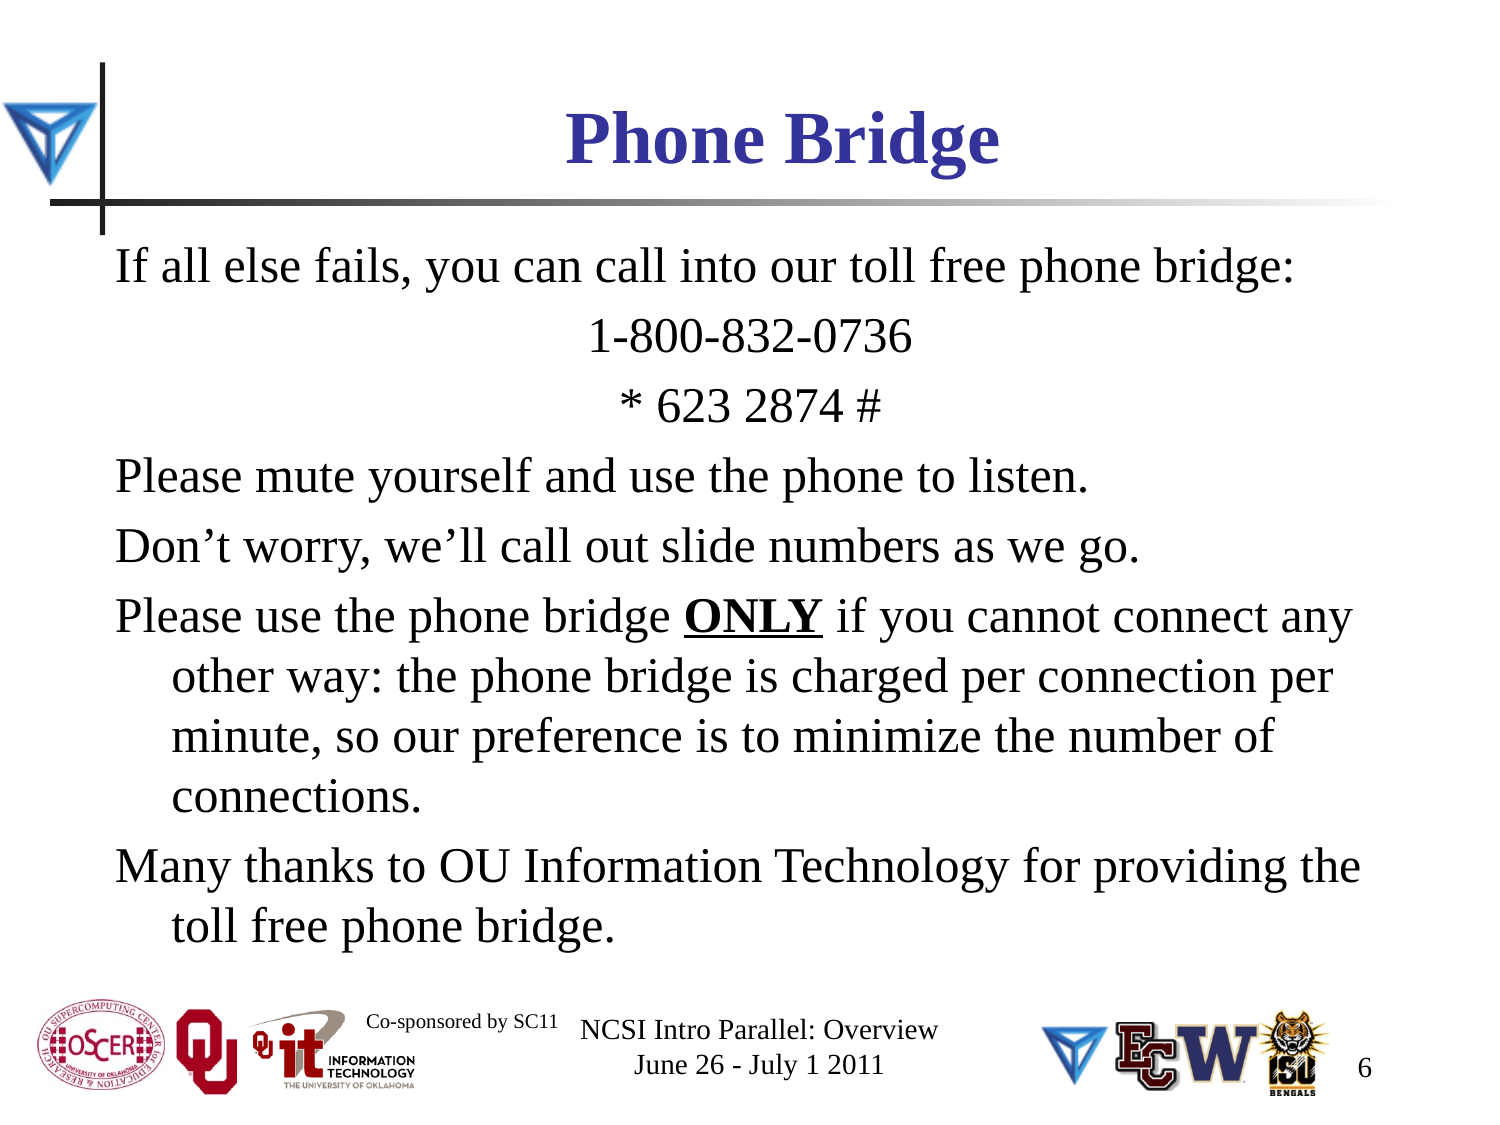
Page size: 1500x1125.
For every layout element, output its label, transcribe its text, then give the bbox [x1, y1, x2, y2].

picture [174, 999, 425, 1099]
picture [0, 99, 99, 190]
list If all else fails, you can call into our toll free phone bridge: 1-800-832-0736 * 623 2874 # Please mute yourself and use the phone to listen. Don’t worry, we’ll call out slide numbers as we go. Please use the phone bridge ONLY if you cannot connect any other way: the phone bridge is charged per connection per minute, so our preference is to minimize the number of connections. Many thanks to OU Information Technology for providing the toll free phone bridge. [99, 224, 1401, 988]
footer NCSI Intro Parallel: Overview June 26 - July 1 2011 [431, 1012, 1088, 1088]
slide_number 6 [1174, 1015, 1388, 1091]
picture [1254, 1091, 1330, 1096]
picture [37, 999, 165, 1090]
picture [1254, 1010, 1330, 1015]
title Phone Bridge [124, 74, 1442, 187]
picture [1088, 1021, 1174, 1091]
